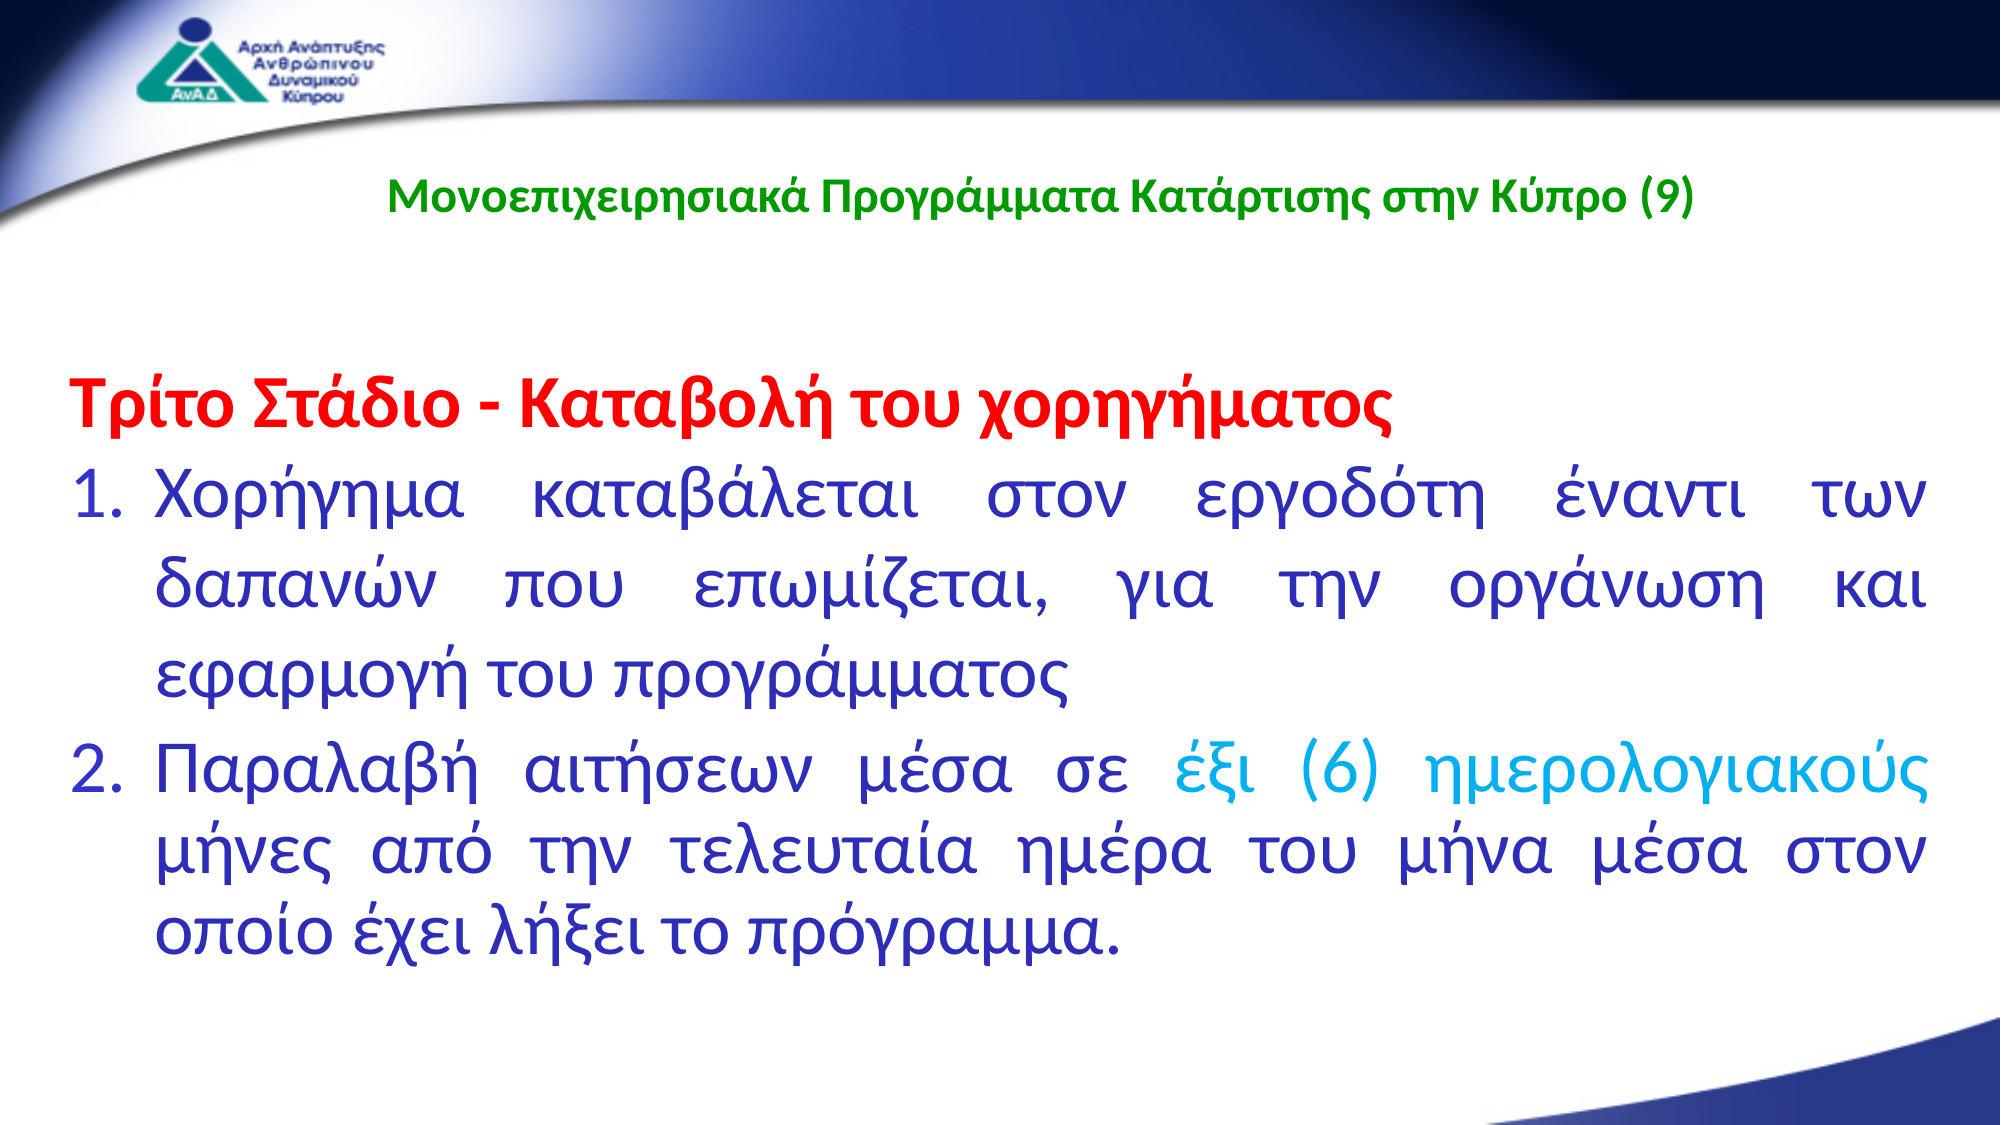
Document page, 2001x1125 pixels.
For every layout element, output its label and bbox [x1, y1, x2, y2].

text_box [0, 0, 2000, 1125]
